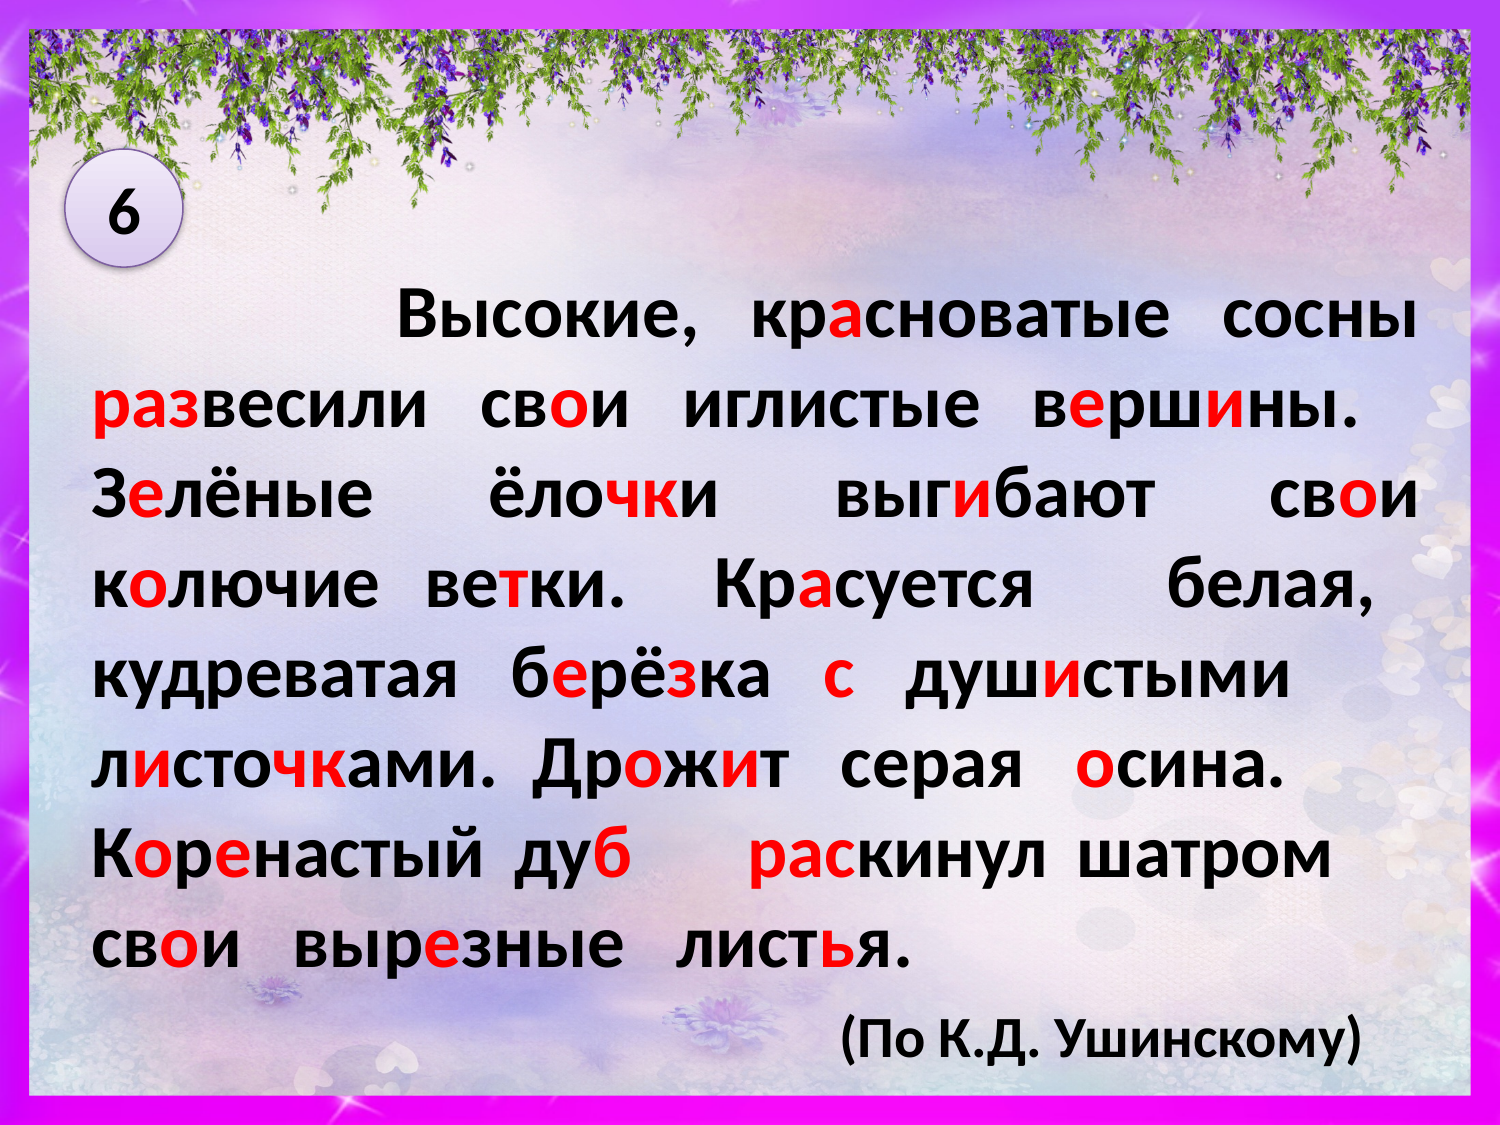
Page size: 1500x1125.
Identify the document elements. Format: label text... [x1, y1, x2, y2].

picture [0, 0, 1500, 1125]
text_box Высокие, красноватые сосны развесили свои иглистые вершины. Зелёные ёлочки выгибают свои колючие ветки. Красуется белая, кудреватая берёзка с душистыми листочками. Дрожит серая осина. Коренастый дуб раскинул шатром свои вырезные листья. (По К.Д. Ушинскому) [76, 255, 1436, 1081]
text_box 6 [64, 148, 184, 268]
